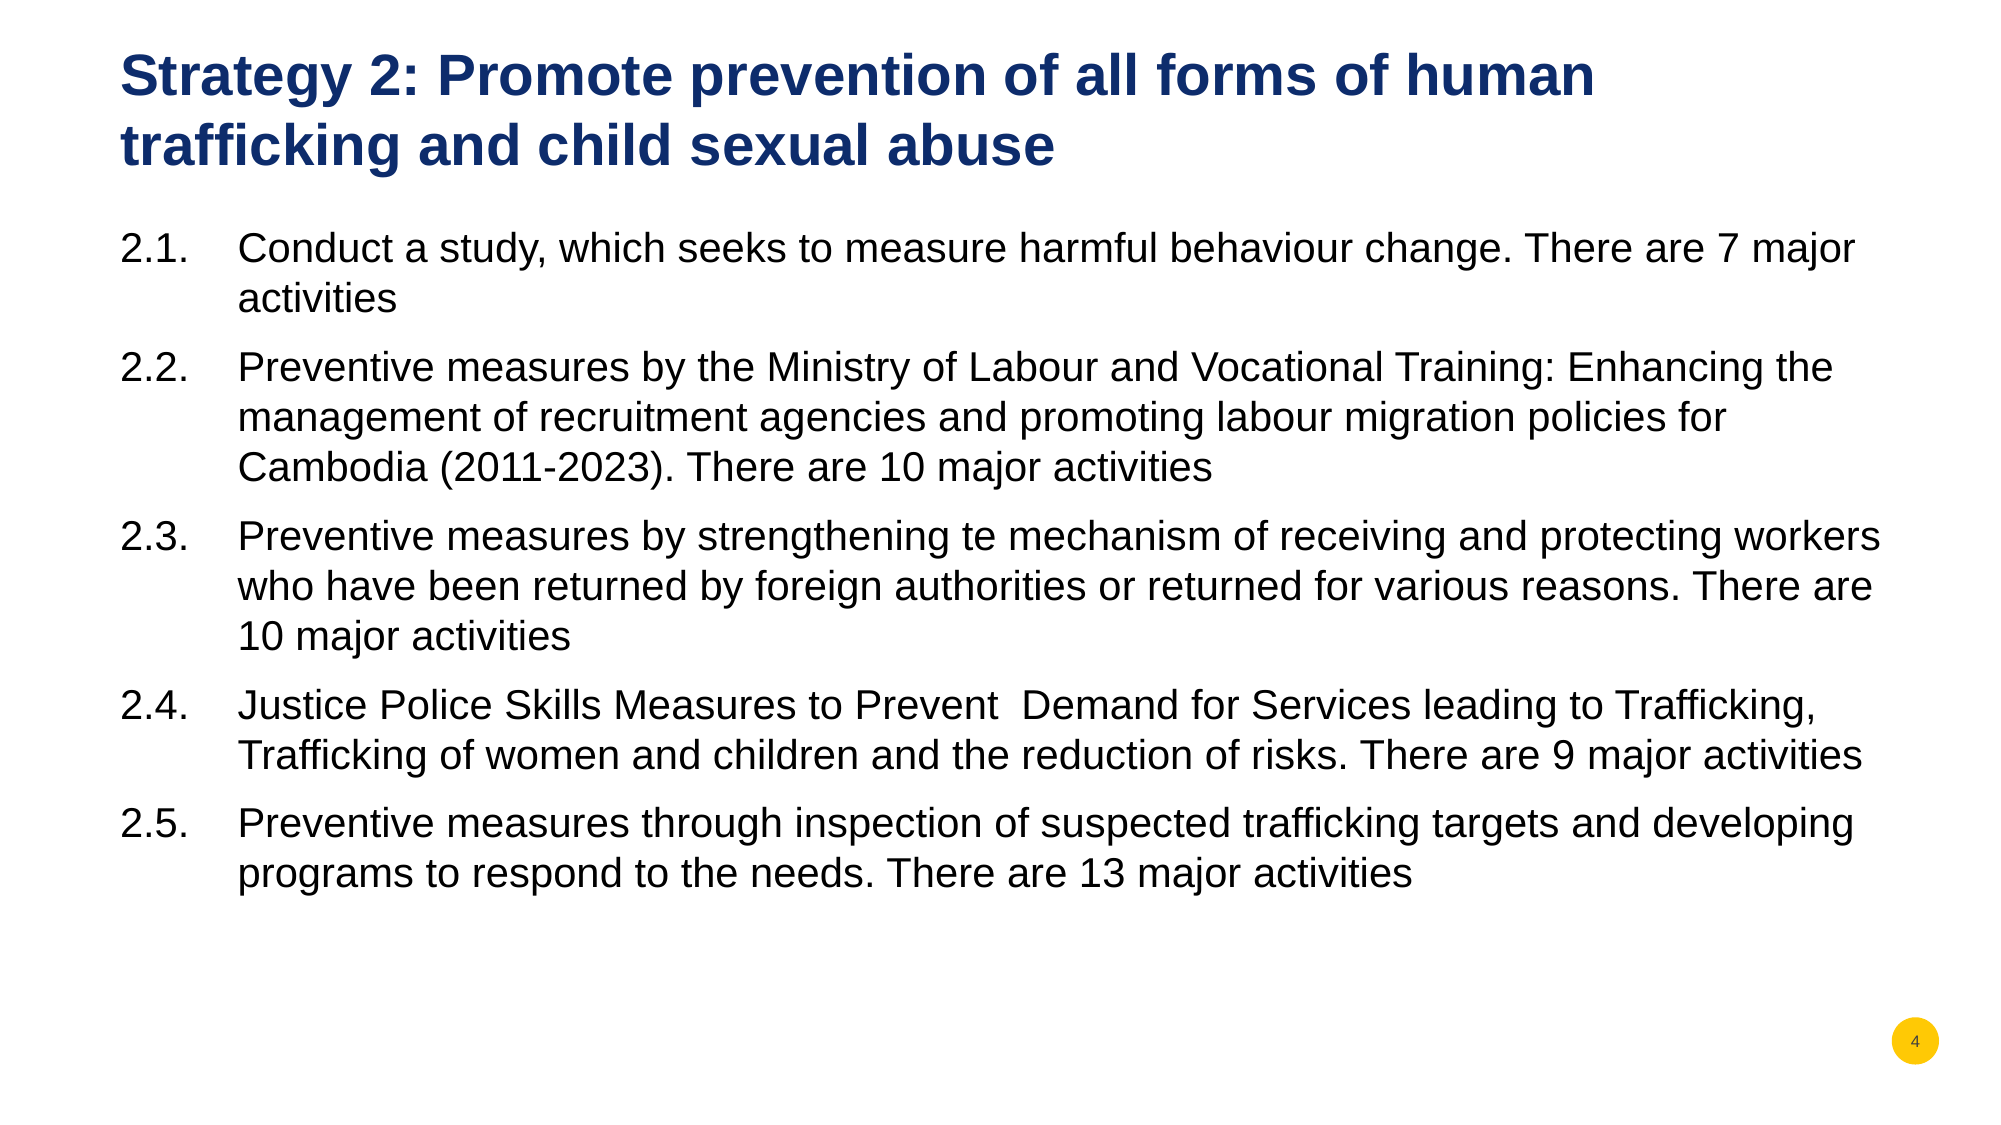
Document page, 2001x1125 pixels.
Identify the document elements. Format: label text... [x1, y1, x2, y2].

title Strategy 2: Promote prevention of all forms of human trafficking and child sexual abuse [120, 37, 1892, 213]
slide_number 4 [1891, 1017, 1940, 1065]
list 2.1. Conduct a study, which seeks to measure harmful behaviour change. There are 7 major activities 2.2. Preventive measures by the Ministry of Labour and Vocational Training: Enhancing the management of recruitment agencies and promoting labour migration policies for Cambodia (2011-2023). There are 10 major activities 2.3. Preventive measures by strengthening te mechanism of receiving and protecting workers who have been returned by foreign authorities or returned for various reasons. There are 10 major activities 2.4. Justice Police Skills Measures to Prevent Demand for Services leading to Trafficking, Trafficking of women and children and the reduction of risks. There are 9 major activities 2.5. Preventive measures through inspection of suspected trafficking targets and developing programs to respond to the needs. There are 13 major activities [120, 220, 1892, 1014]
